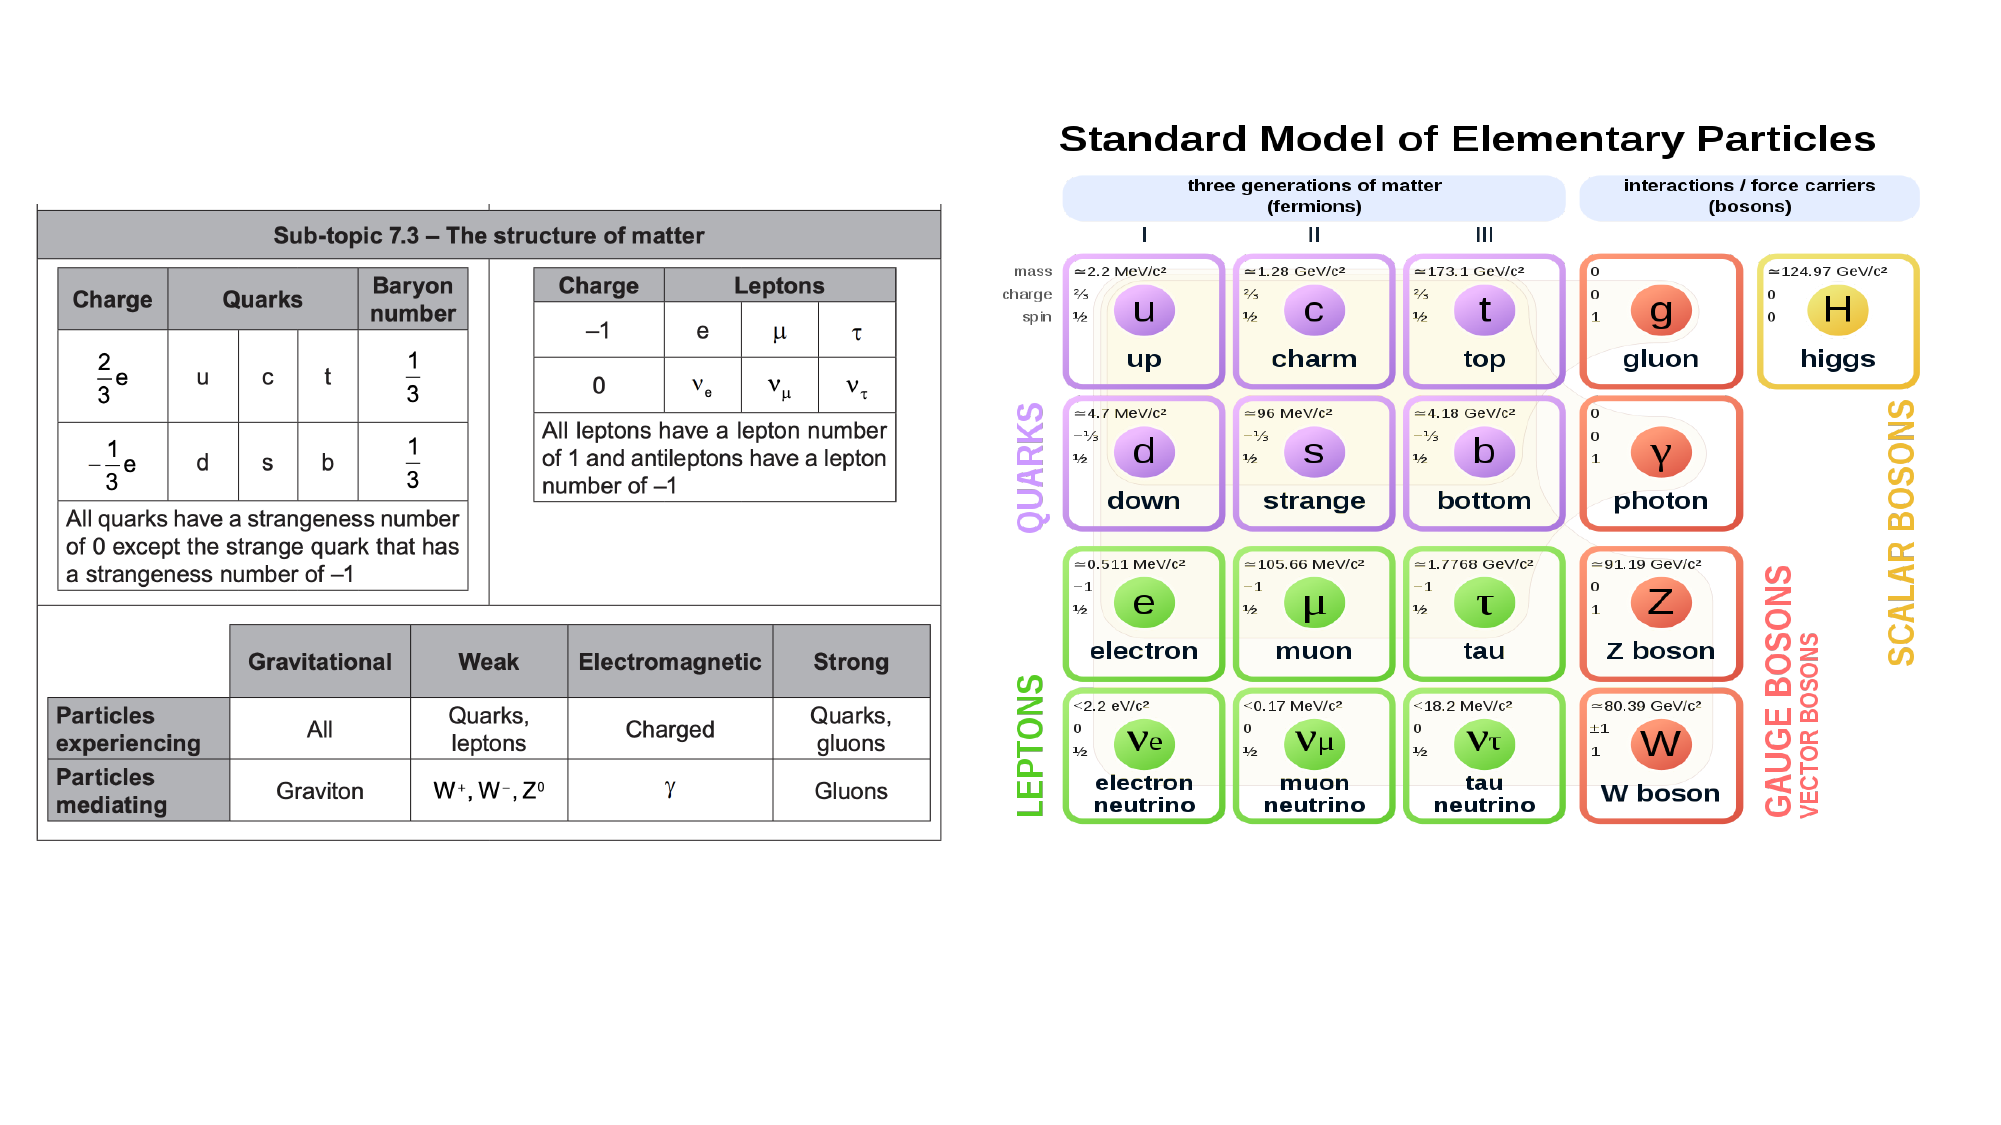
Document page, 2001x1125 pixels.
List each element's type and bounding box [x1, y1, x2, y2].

picture [994, 97, 1940, 852]
picture [28, 204, 946, 852]
